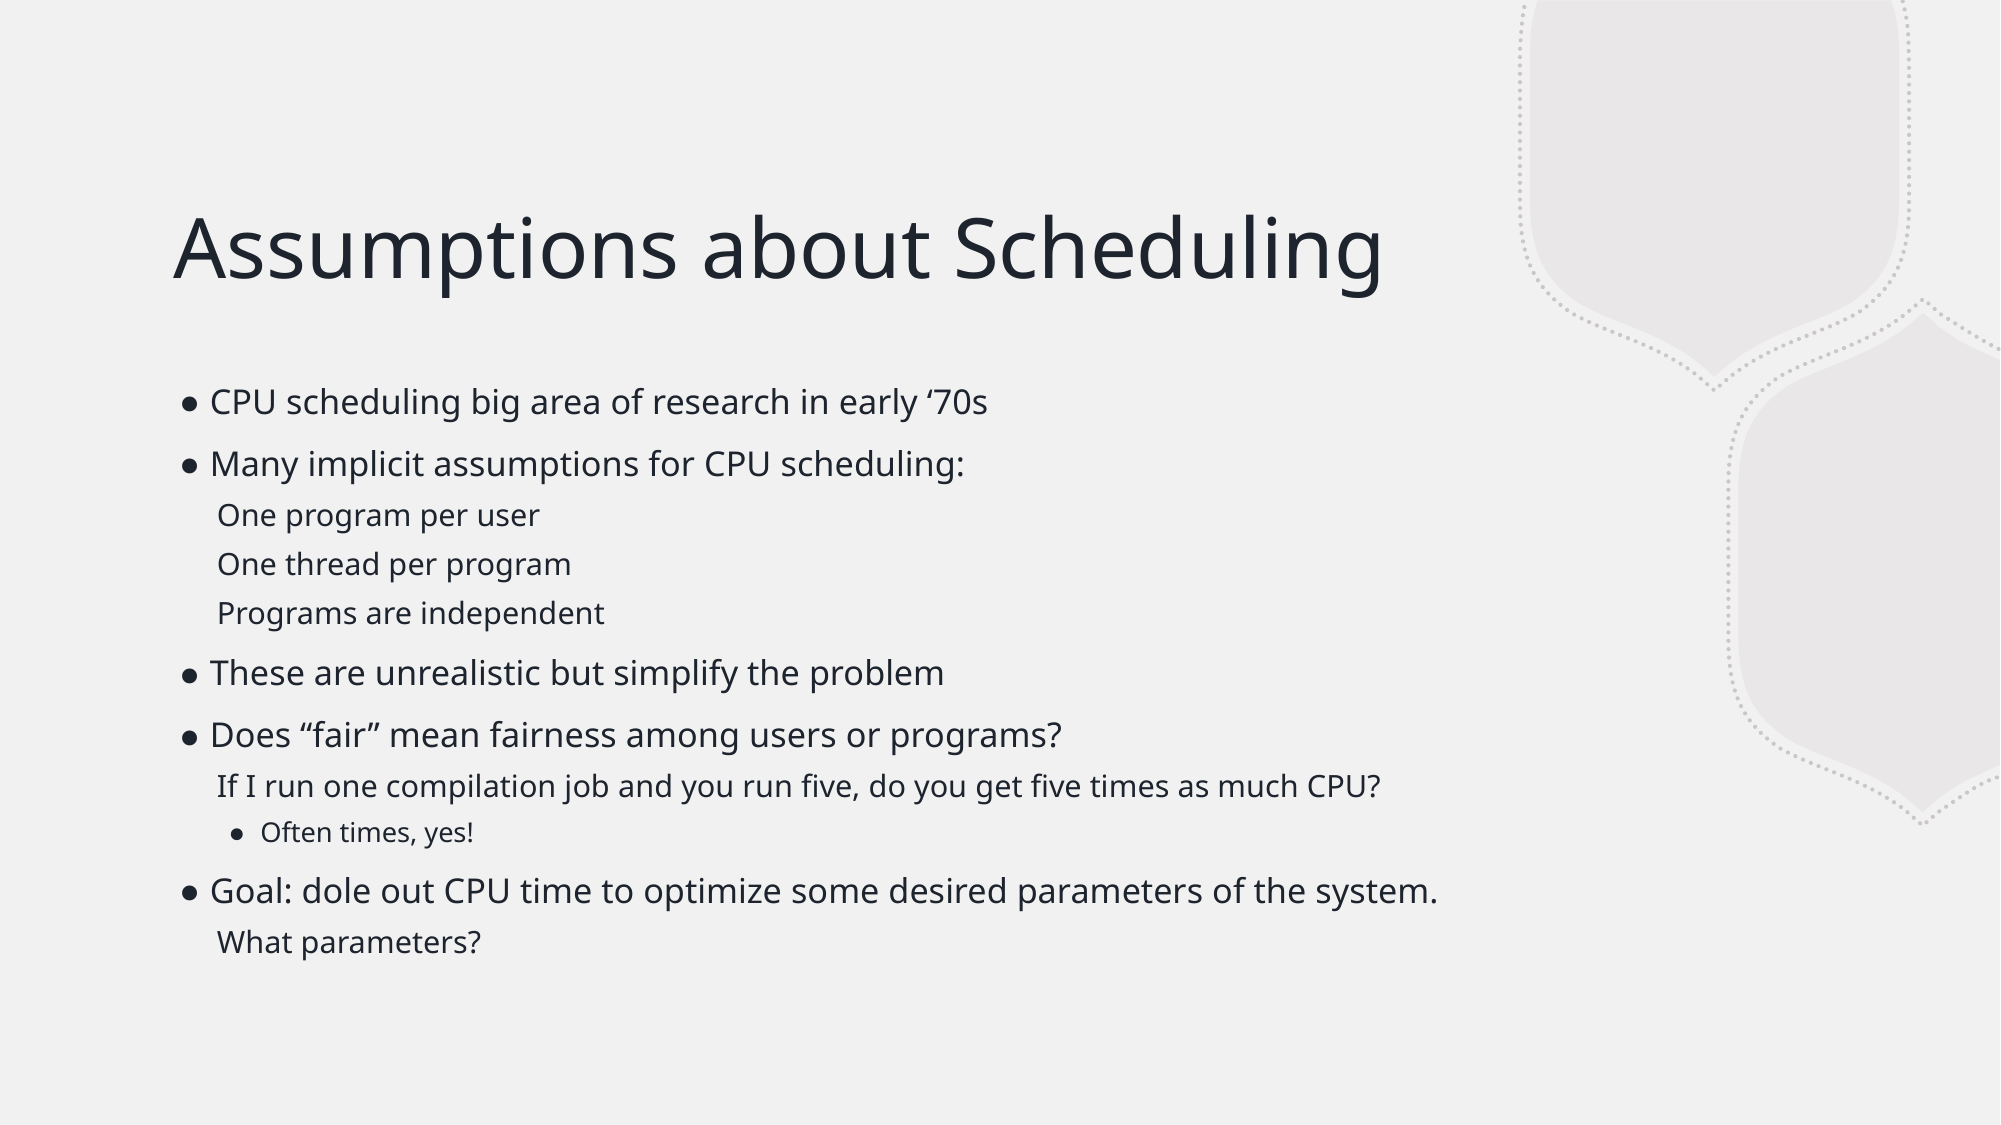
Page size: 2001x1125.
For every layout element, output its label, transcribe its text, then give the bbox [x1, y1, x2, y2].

title Assumptions about Scheduling [158, 157, 1648, 332]
list CPU scheduling big area of research in early ‘70s Many implicit assumptions for CPU scheduling: One program per user One thread per program Programs are independent These are unrealistic but simplify the problem Does “fair” mean fairness among users or programs? If I run one compilation job and you run five, do you get five times as much CPU? Often times, yes! Goal: dole out CPU time to optimize some desired parameters of the system. What parameters? [158, 368, 1648, 968]
